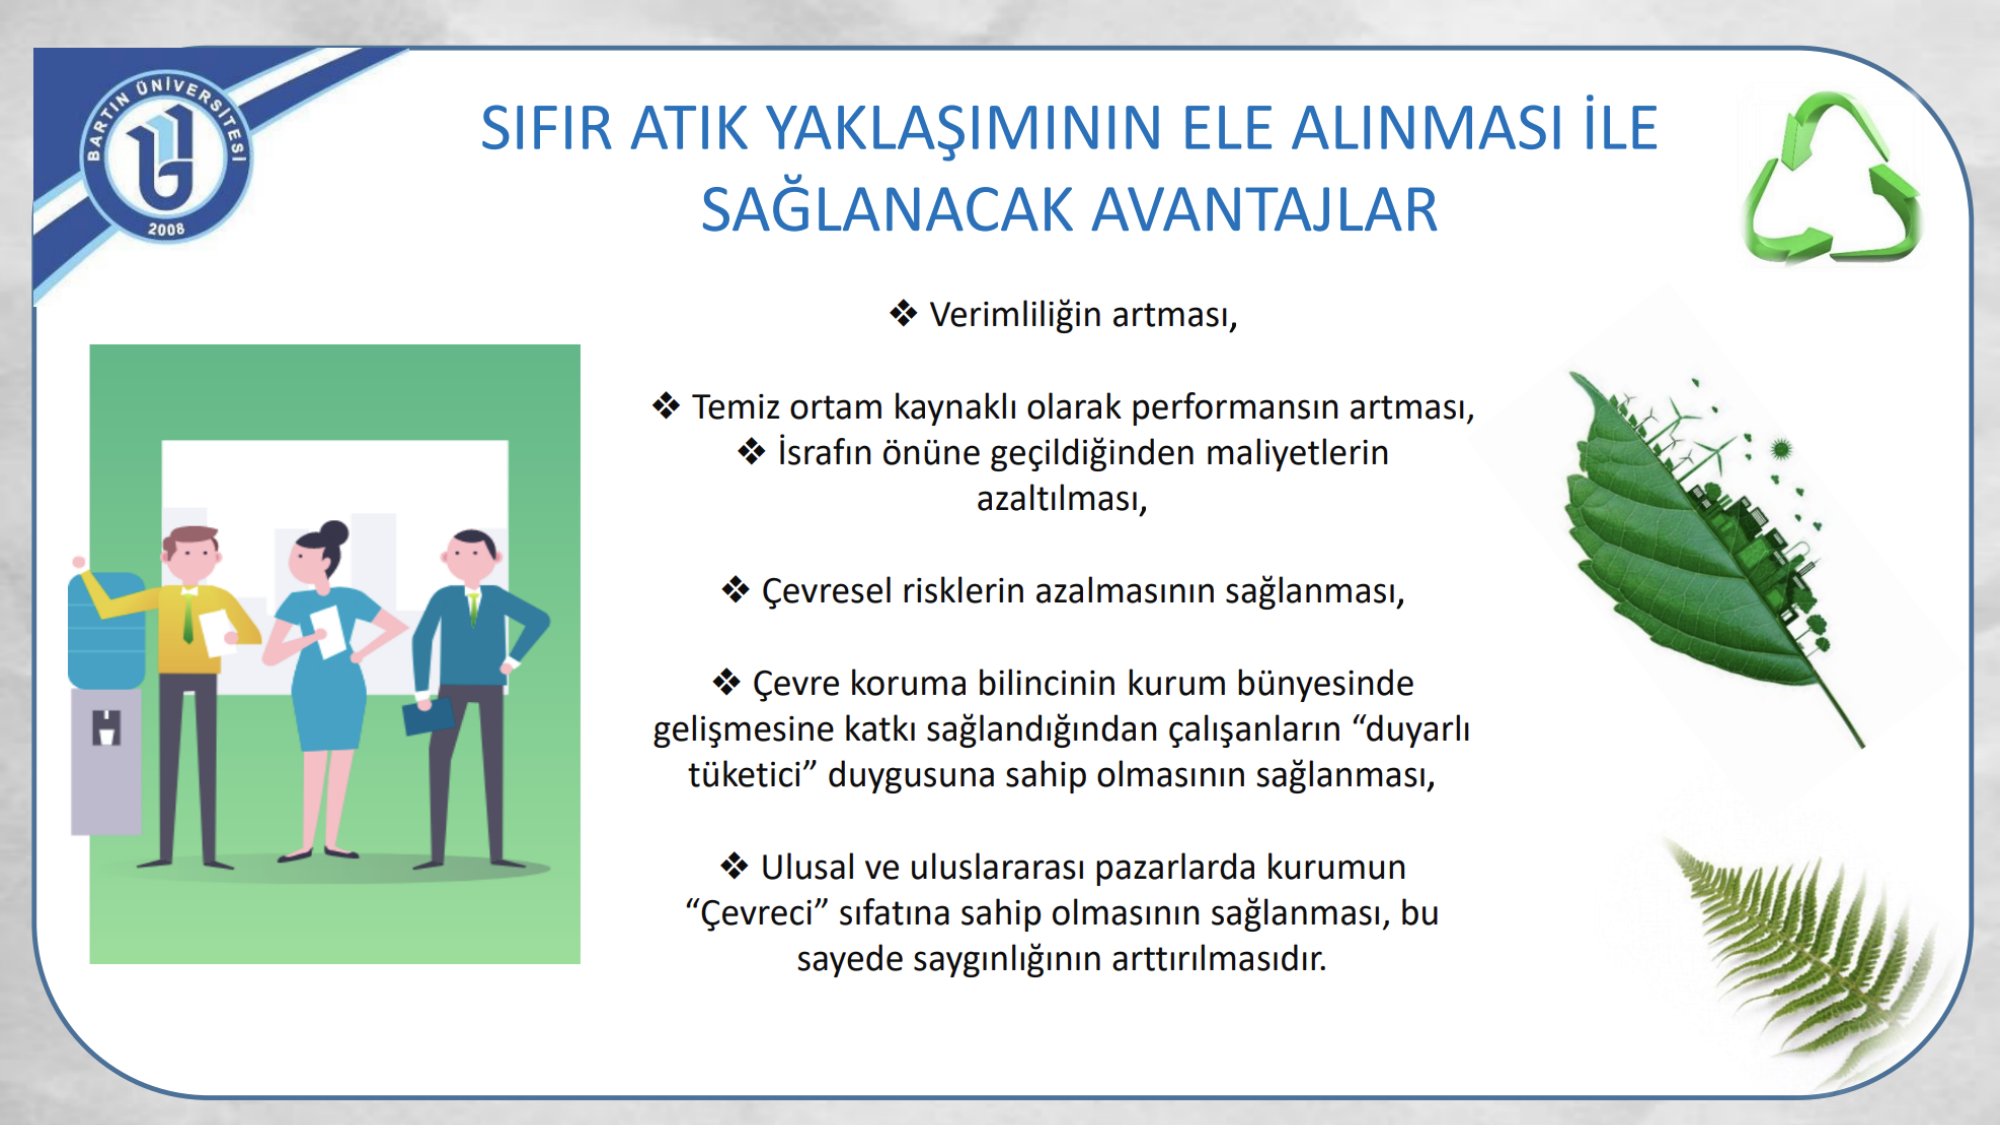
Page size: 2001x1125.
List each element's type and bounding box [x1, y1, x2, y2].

list [0, 0, 2000, 1125]
